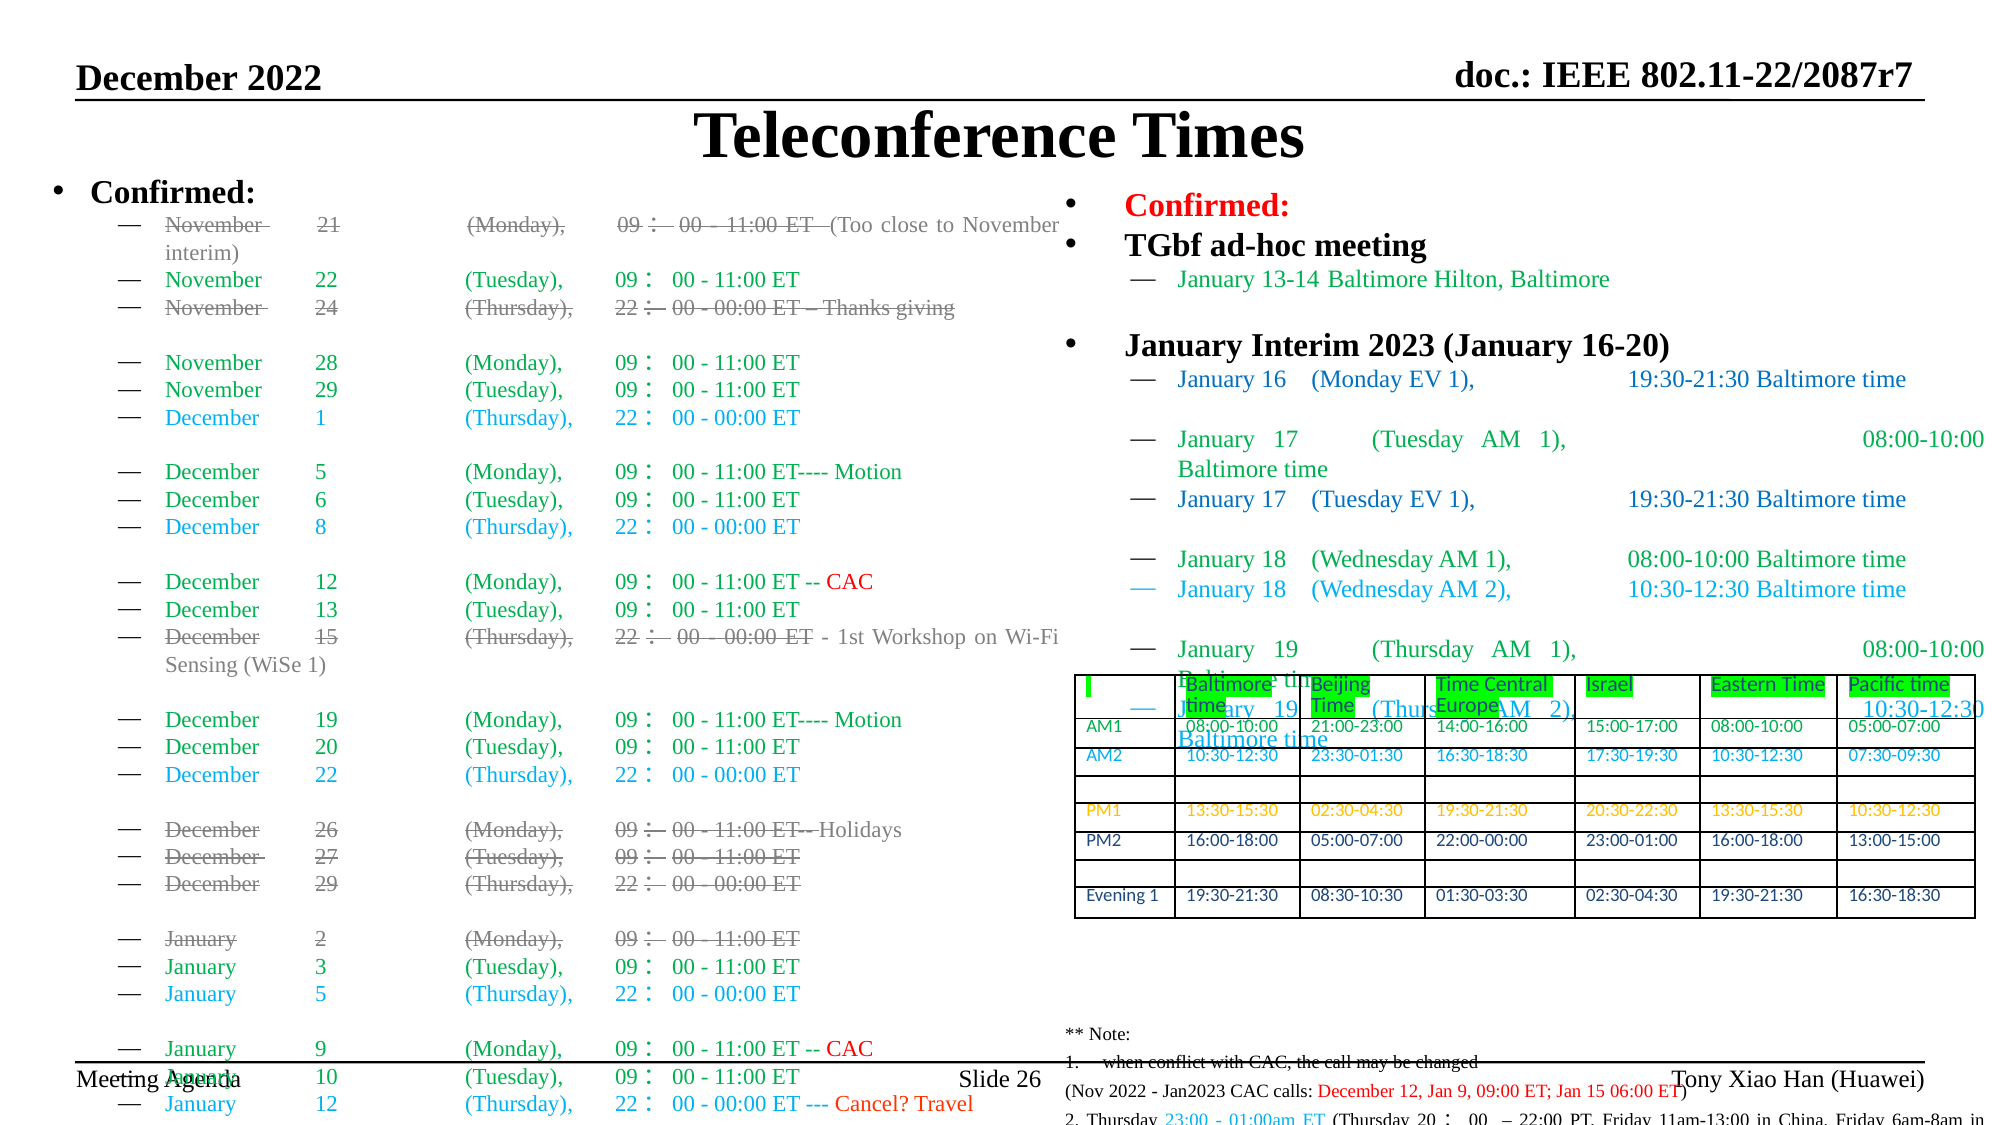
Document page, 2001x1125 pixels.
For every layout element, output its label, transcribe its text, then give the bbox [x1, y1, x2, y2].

table_cell 13:30-15:30 [1701, 804, 1836, 831]
table_cell [1701, 861, 1836, 886]
table_cell 14:00-16:00 [1426, 719, 1574, 747]
table_cell [1176, 861, 1299, 886]
table_cell 13:30-15:30 [1176, 804, 1299, 831]
table_cell 19:30-21:30 [1176, 888, 1299, 917]
table_header Israel [1576, 676, 1699, 718]
table_cell 21:00-23:00 [1301, 719, 1424, 747]
table_cell AM1 [1076, 719, 1174, 747]
table_cell [1838, 861, 1974, 886]
table_cell 10:30-12:30 [1176, 749, 1299, 775]
table_cell 20:30-22:30 [1576, 804, 1699, 831]
table_cell PM1 [1076, 804, 1174, 831]
table_cell 16:00-18:00 [1701, 833, 1836, 859]
table_cell [1426, 777, 1574, 802]
table_cell Evening 1 [1076, 888, 1174, 917]
table_cell [1076, 777, 1174, 802]
table_cell 02:30-04:30 [1576, 888, 1699, 917]
table_cell 15:00-17:00 [1576, 719, 1699, 747]
table_cell 02:30-04:30 [1301, 804, 1424, 831]
table_cell 16:30-18:30 [1426, 749, 1574, 775]
table_header Beijing Time [1301, 676, 1424, 718]
table_cell [1701, 777, 1836, 802]
table_cell [1838, 777, 1974, 802]
table_cell 23:30-01:30 [1301, 749, 1424, 775]
table_cell [1301, 777, 1424, 802]
table_cell 19:30-21:30 [1701, 888, 1836, 917]
table_cell 17:30-19:30 [1576, 749, 1699, 775]
table_cell 07:30-09:30 [1838, 749, 1974, 775]
table_cell 16:30-18:30 [1838, 888, 1974, 917]
table_header Time Central Europe [1426, 676, 1574, 718]
table_header Baltimore time [1176, 676, 1299, 718]
table_header [1076, 676, 1174, 718]
table_cell 05:00-07:00 [1301, 833, 1424, 859]
table_cell [1576, 777, 1699, 802]
table_cell [1426, 861, 1574, 886]
table_cell 22:00-00:00 [1426, 833, 1574, 859]
table_cell PM2 [1076, 833, 1174, 859]
table_cell 16:00-18:00 [1176, 833, 1299, 859]
table_header Eastern Time [1701, 676, 1836, 718]
table_cell 19:30-21:30 [1426, 804, 1574, 831]
table_cell 08:00-10:00 [1701, 719, 1836, 747]
table_cell 08:00-10:00 [1176, 719, 1299, 747]
table_header Pacific time [1838, 676, 1974, 718]
table_cell [1176, 777, 1299, 802]
text_box Teleconference Times [362, 87, 1638, 175]
table_cell 01:30-03:30 [1426, 888, 1574, 917]
table_cell [1301, 861, 1424, 886]
table_cell 23:00-01:00 [1576, 833, 1699, 859]
table_cell 08:30-10:30 [1301, 888, 1424, 917]
table_cell 10:30-12:30 [1701, 749, 1836, 775]
table_cell AM2 [1076, 749, 1174, 775]
table_cell [1076, 861, 1174, 886]
table_cell 05:00-07:00 [1838, 719, 1974, 747]
table_cell [1576, 861, 1699, 886]
table_cell 10:30-12:30 [1838, 804, 1974, 831]
text_box Confirmed: November 21 (Monday), 09：00 - 11:00 ET (Too close to November interim) November 22 (Tuesday), 09：00 - 11:00 ET November 24 (Thursday), 22：00 - 00:00 ET – Thanks giving November 28 (Monday), 09：00 - 11:00 ET November 29 (Tuesday), 09：00 - 11:00 ET December 1 (Thursday), 22：00 - 00:00 ET December 5 (Monday), 09：00 - 11:00 ET---- Motion December 6 (Tuesday), 09：00 - 11:00 ET December 8 (Thursday), 22：00 - 00:00 ET December 12 (Monday), 09：00 - 11:00 ET -- CAC December 13 (Tuesday), 09：00 - 11:00 ET December 15 (Thursday), 22：00 - 00:00 ET - 1st Workshop on Wi-Fi Sensing (WiSe 1) December 19 (Monday), 09：00 - 11:00 ET---- Motion December 20 (Tuesday), 09：00 - 11:00 ET December 22 (Thursday), 22：00 - 00:00 ET December 26 (Monday), 09：00 - 11:00 ET-- Holidays December 27 (Tuesday), 09：00 - 11:00 ET December 29 (Thursday), 22：00 - 00:00 ET January 2 (Monday), 09：00 - 11:00 ET January 3 (Tuesday), 09：00 - 11:00 ET January 5 (Thursday), 22：00 - 00:00 ET January 9 (Monday), 09：00 - 11:00 ET -- CAC January 10 (Tuesday), 09：00 - 11:00 ET January 12 (Thursday), 22：00 - 00:00 ET --- Cancel? Travel [37, 162, 1075, 1063]
table_cell 13:00-15:00 [1838, 833, 1974, 859]
text_box Confirmed: TGbf ad-hoc meeting January 13-14 Baltimore Hilton, Baltimore January Interim 2023 (January 16-20) January 16 (Monday EV 1), 19:30-21:30 Baltimore time January 17 (Tuesday AM 1), 08:00-10:00 Baltimore time January 17 (Tuesday EV 1), 19:30-21:30 Baltimore time January 18 (Wednesday AM 1), 08:00-10:00 Baltimore time January 18 (Wednesday AM 2), 10:30-12:30 Baltimore time January 19 (Thursday AM 1), 08:00-10:00 Baltimore time January 19 (Thursday AM 2), 10:30-12:30 Baltimore time ** Note: when conflict with CAC, the call may be changed (Nov 2022 - Jan2023 CAC calls: December 12, Jan 9, 09:00 ET; Jan 15 06:00 ET) 2. Thursday 23:00 - 01:00am ET (Thursday 20：00 – 22:00 PT, Friday 11am-13:00 in China, Friday 6am-8am in Israel, Friday 5am – 7am in Central Europe), and Sang Kim will help to take the minutes for these slots. [1050, 175, 2000, 1026]
